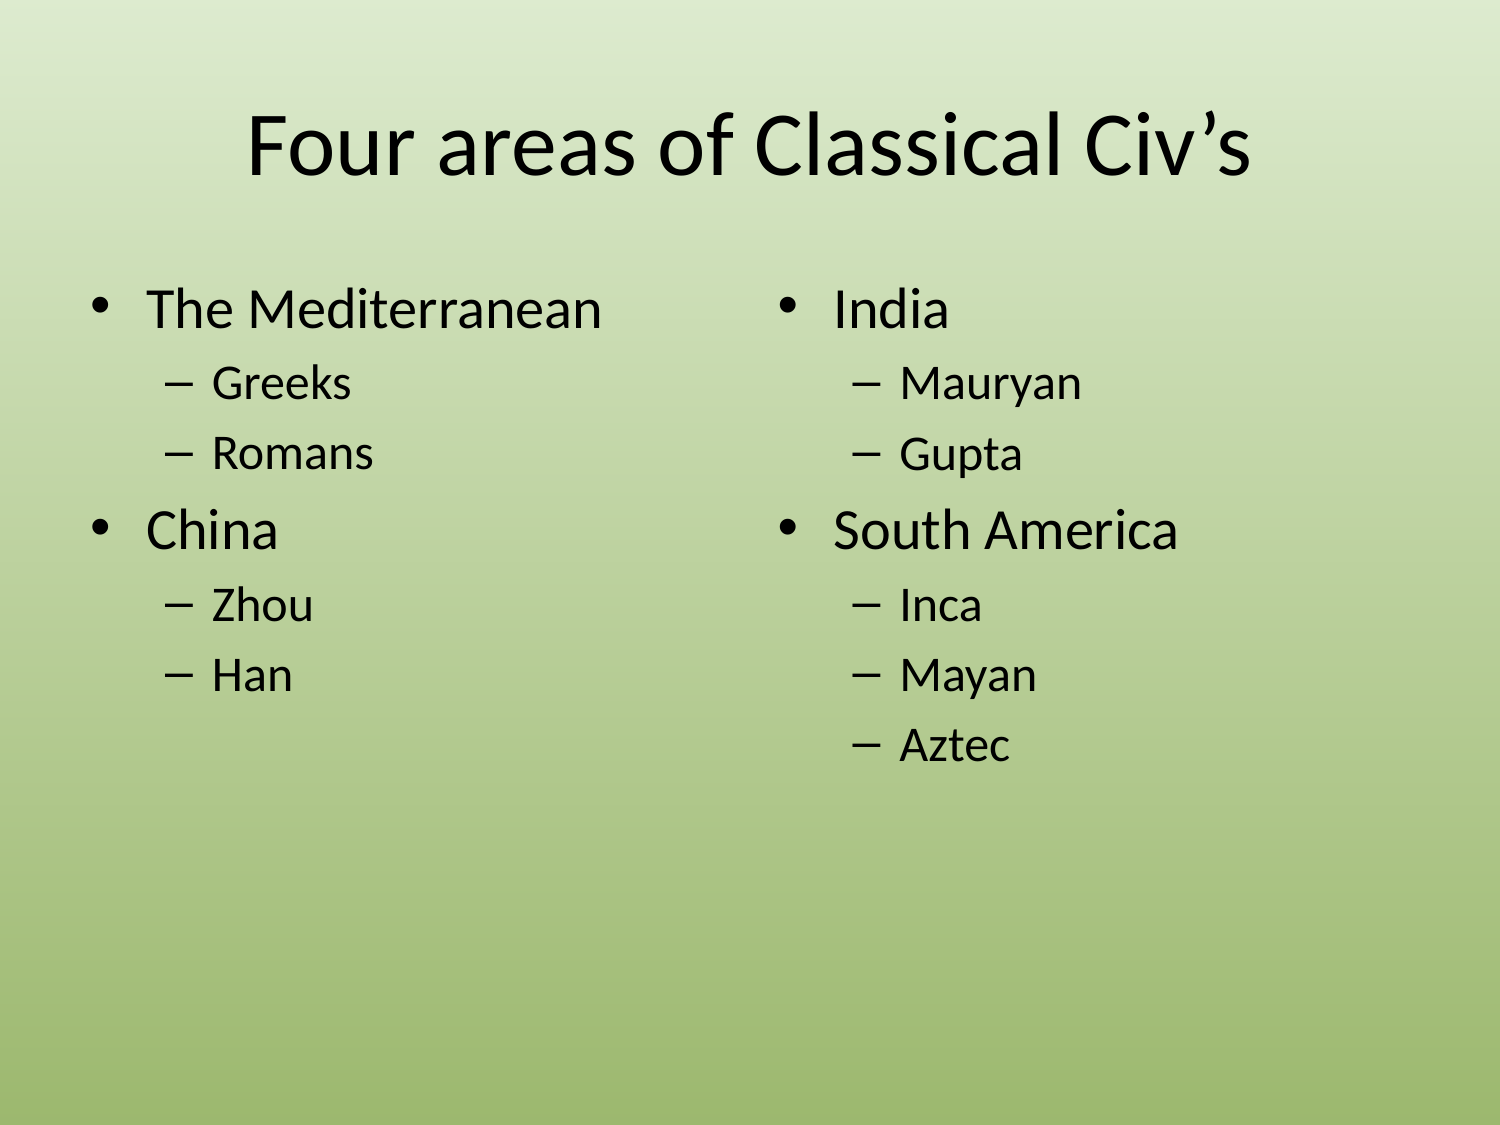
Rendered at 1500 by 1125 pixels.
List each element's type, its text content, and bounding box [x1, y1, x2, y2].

list India Mauryan Gupta South America Inca Mayan Aztec [762, 262, 1425, 1005]
list The Mediterranean Greeks Romans China Zhou Han [75, 262, 738, 1005]
title Four areas of Classical Civ’s [75, 45, 1425, 233]
